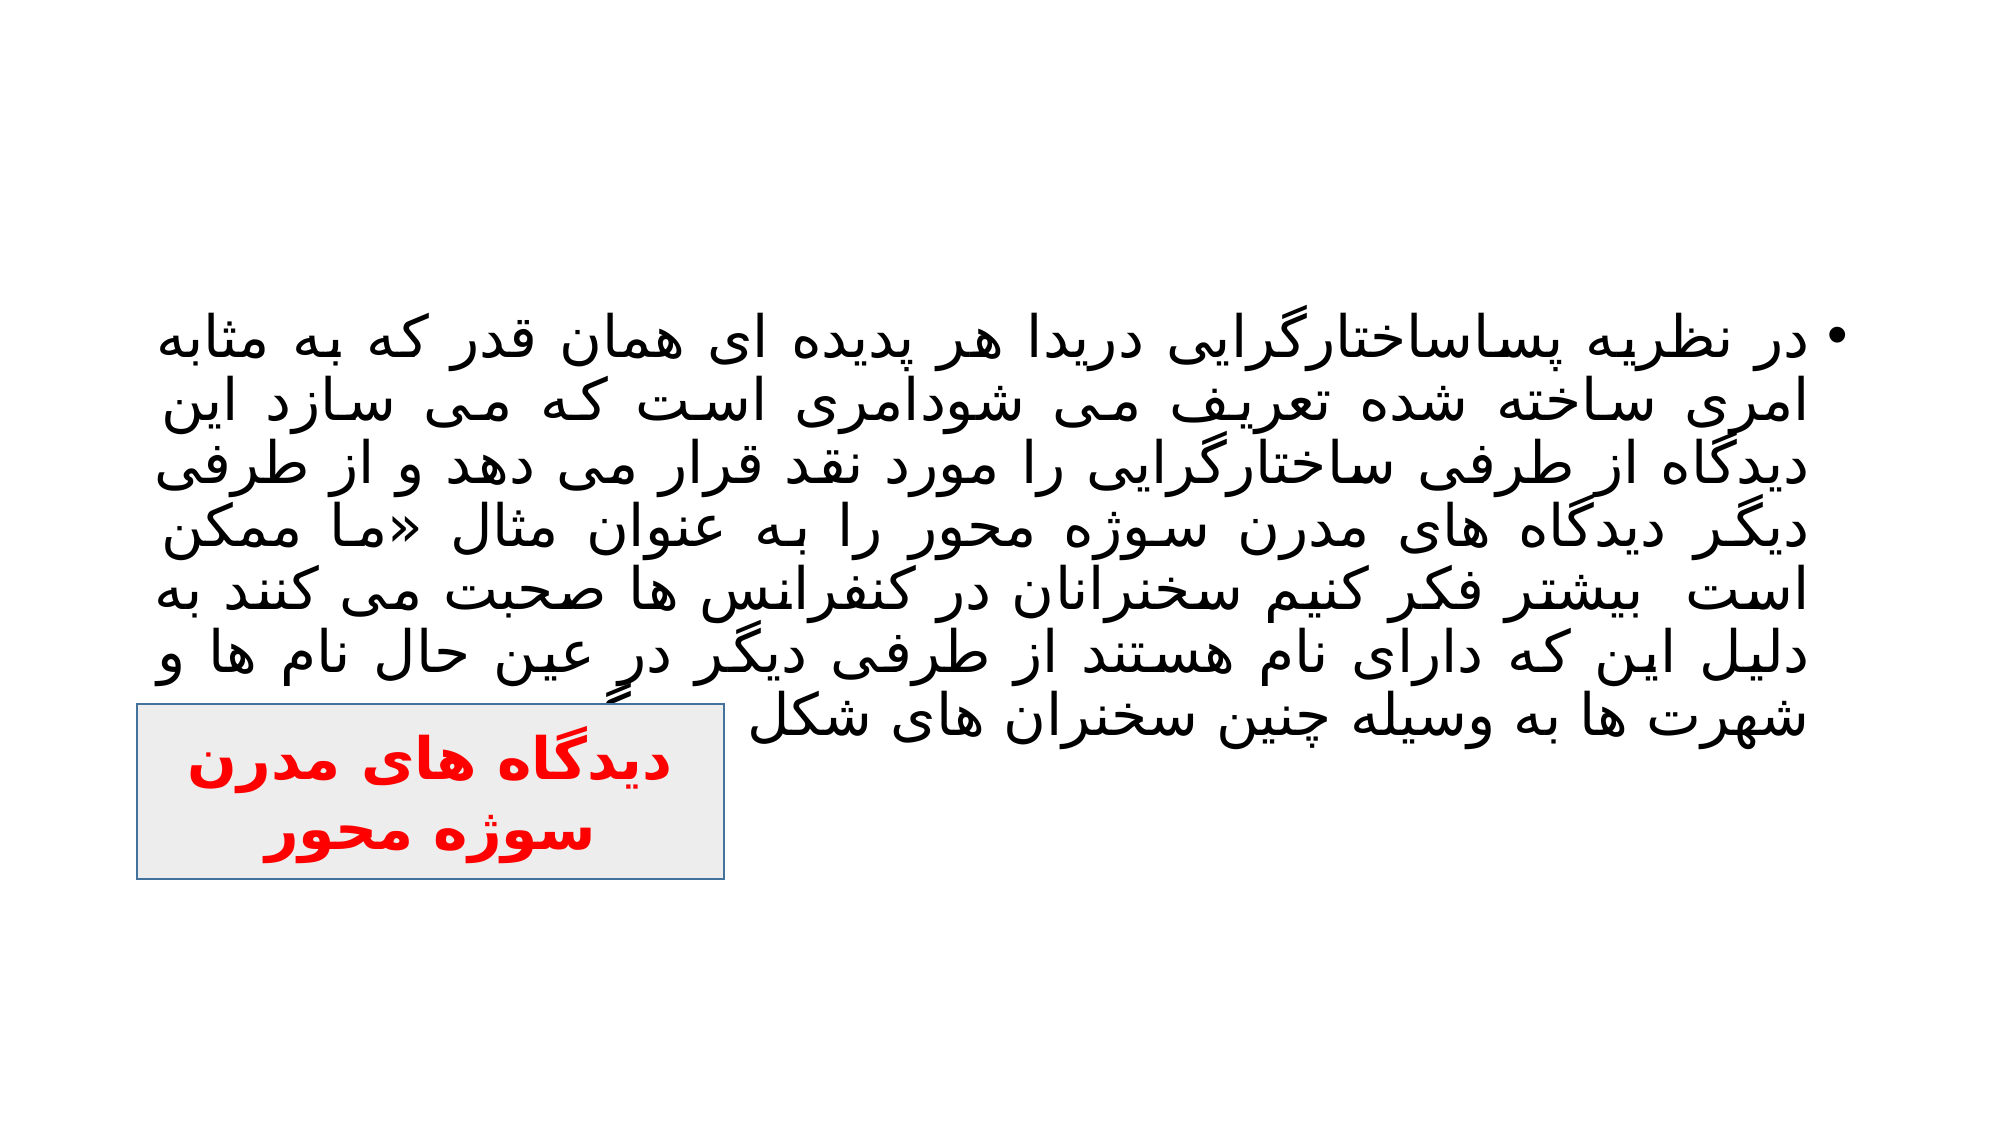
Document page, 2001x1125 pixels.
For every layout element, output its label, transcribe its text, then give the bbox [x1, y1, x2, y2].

text_box دیدگاه های مدرن سوژه محور [136, 703, 725, 880]
list در نظریه پساساختارگرایی دریدا هر پدیده ای همان قدر که به مثابه امری ساخته شده تعریف می شودامری است که می سازد این دیدگاه از طرفی ساختارگرایی را مورد نقد قرار می دهد و از طرفی دیگر دیدگاه های مدرن سوژه محور را به عنوان مثال «ما ممکن است بیشتر فکر کنیم سخنرانان در کنفرانس ها صحبت می کنند به دلیل این که دارای نام هستند از طرفی دیگر در عین حال نام ها و شهرت ها به وسیله چنین سخنران های شکل می گیرد. [137, 299, 1863, 1014]
